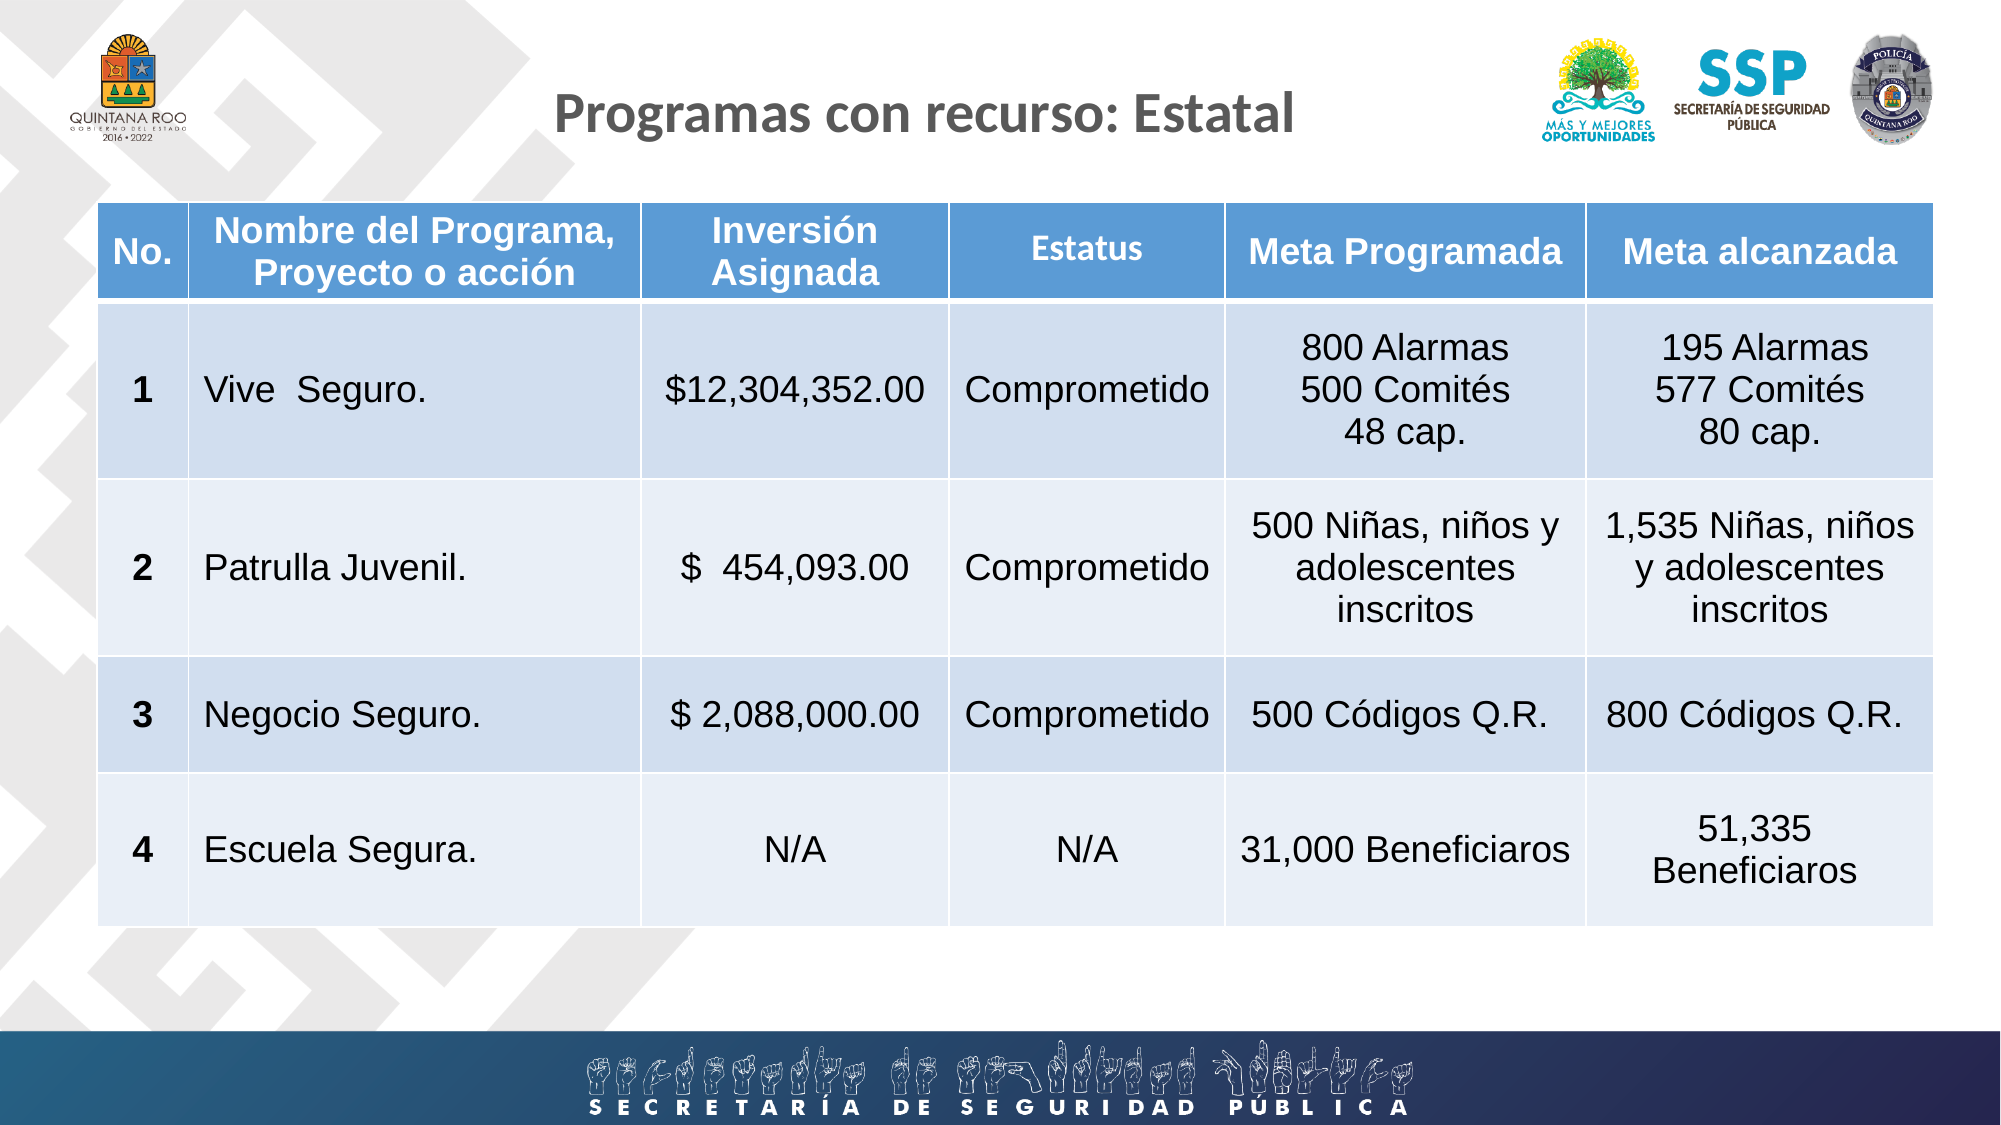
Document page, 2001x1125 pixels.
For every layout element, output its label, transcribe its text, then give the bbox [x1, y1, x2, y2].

picture [0, 0, 2001, 1125]
table_cell 500 Niñas, niños y adolescentes inscritos [1226, 480, 1585, 655]
table_cell Vive Seguro. [189, 304, 640, 478]
table_header Estatus [950, 203, 1224, 298]
table_cell 1 [98, 304, 188, 478]
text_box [70, 30, 1935, 145]
table_cell Comprometido [950, 480, 1224, 655]
table_header Meta Programada [1226, 203, 1585, 298]
table_cell 4 [98, 774, 188, 926]
table_header Nombre del Programa, Proyecto o acción [189, 203, 640, 298]
table_cell 31,000 Beneficiaros [1226, 774, 1585, 926]
table_cell 51,335 Beneficiaros [1587, 774, 1933, 926]
table_header Meta alcanzada [1587, 203, 1933, 298]
table_cell N/A [950, 774, 1224, 926]
table_cell $12,304,352.00 [642, 304, 948, 478]
table_cell 500 Códigos Q.R. [1226, 657, 1585, 772]
table_cell 2 [98, 480, 188, 655]
table_cell 3 [98, 657, 188, 772]
table_cell 195 Alarmas 577 Comités 80 cap. [1587, 304, 1933, 478]
table_header Inversión Asignada [642, 203, 948, 298]
table_cell $ 2,088,000.00 [642, 657, 948, 772]
text_box Programas con recurso: Estatal [157, 145, 1693, 152]
table_cell Escuela Segura. [189, 774, 640, 926]
table_cell $ 454,093.00 [642, 480, 948, 655]
table_cell Comprometido [950, 304, 1224, 478]
table_cell 1,535 Niñas, niños y adolescentes inscritos [1587, 480, 1933, 655]
table_cell 800 Códigos Q.R. [1587, 657, 1933, 772]
table_header No. [98, 203, 188, 298]
table_cell Comprometido [950, 657, 1224, 772]
table_cell Patrulla Juvenil. [189, 480, 640, 655]
table_cell 800 Alarmas 500 Comités 48 cap. [1226, 304, 1585, 478]
table_cell Negocio Seguro. [189, 657, 640, 772]
table_cell N/A [642, 774, 948, 926]
